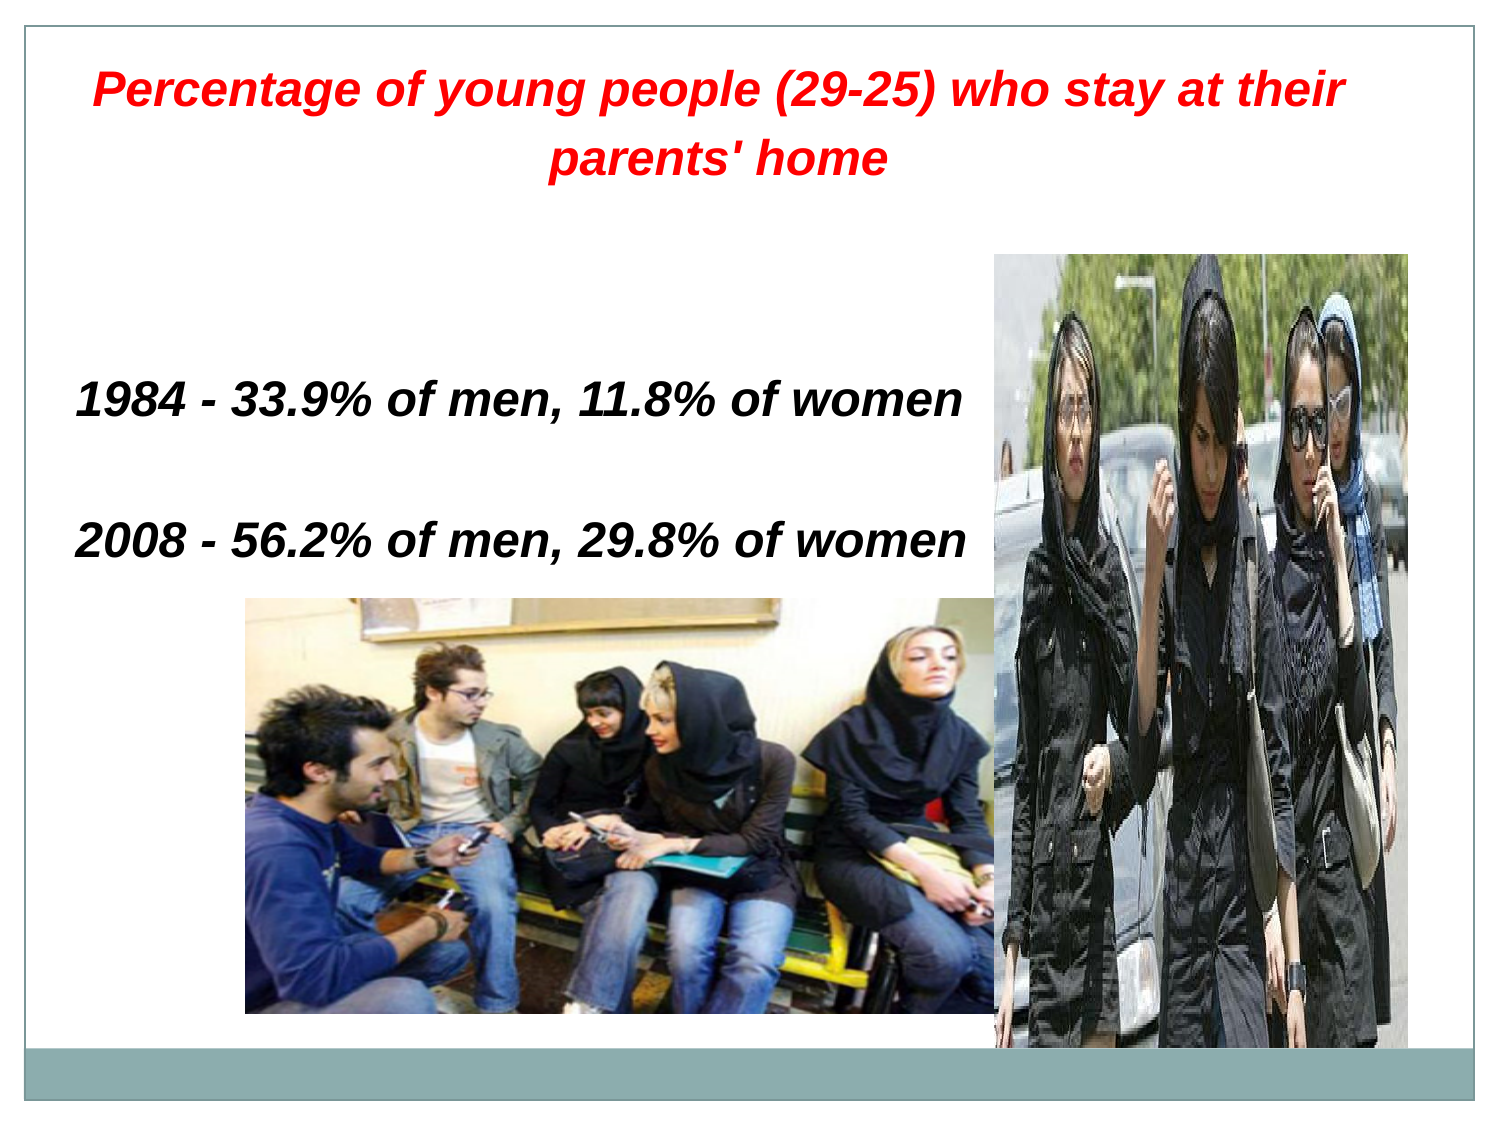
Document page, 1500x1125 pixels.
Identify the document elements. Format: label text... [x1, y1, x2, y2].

picture [244, 254, 1409, 1048]
text_box Percentage of young people (29-25) who stay at their parents' home 1984 - 33.9% of men, 11.8% of women 2008 - 56.2% of men, 29.8% of women [60, 39, 1378, 563]
